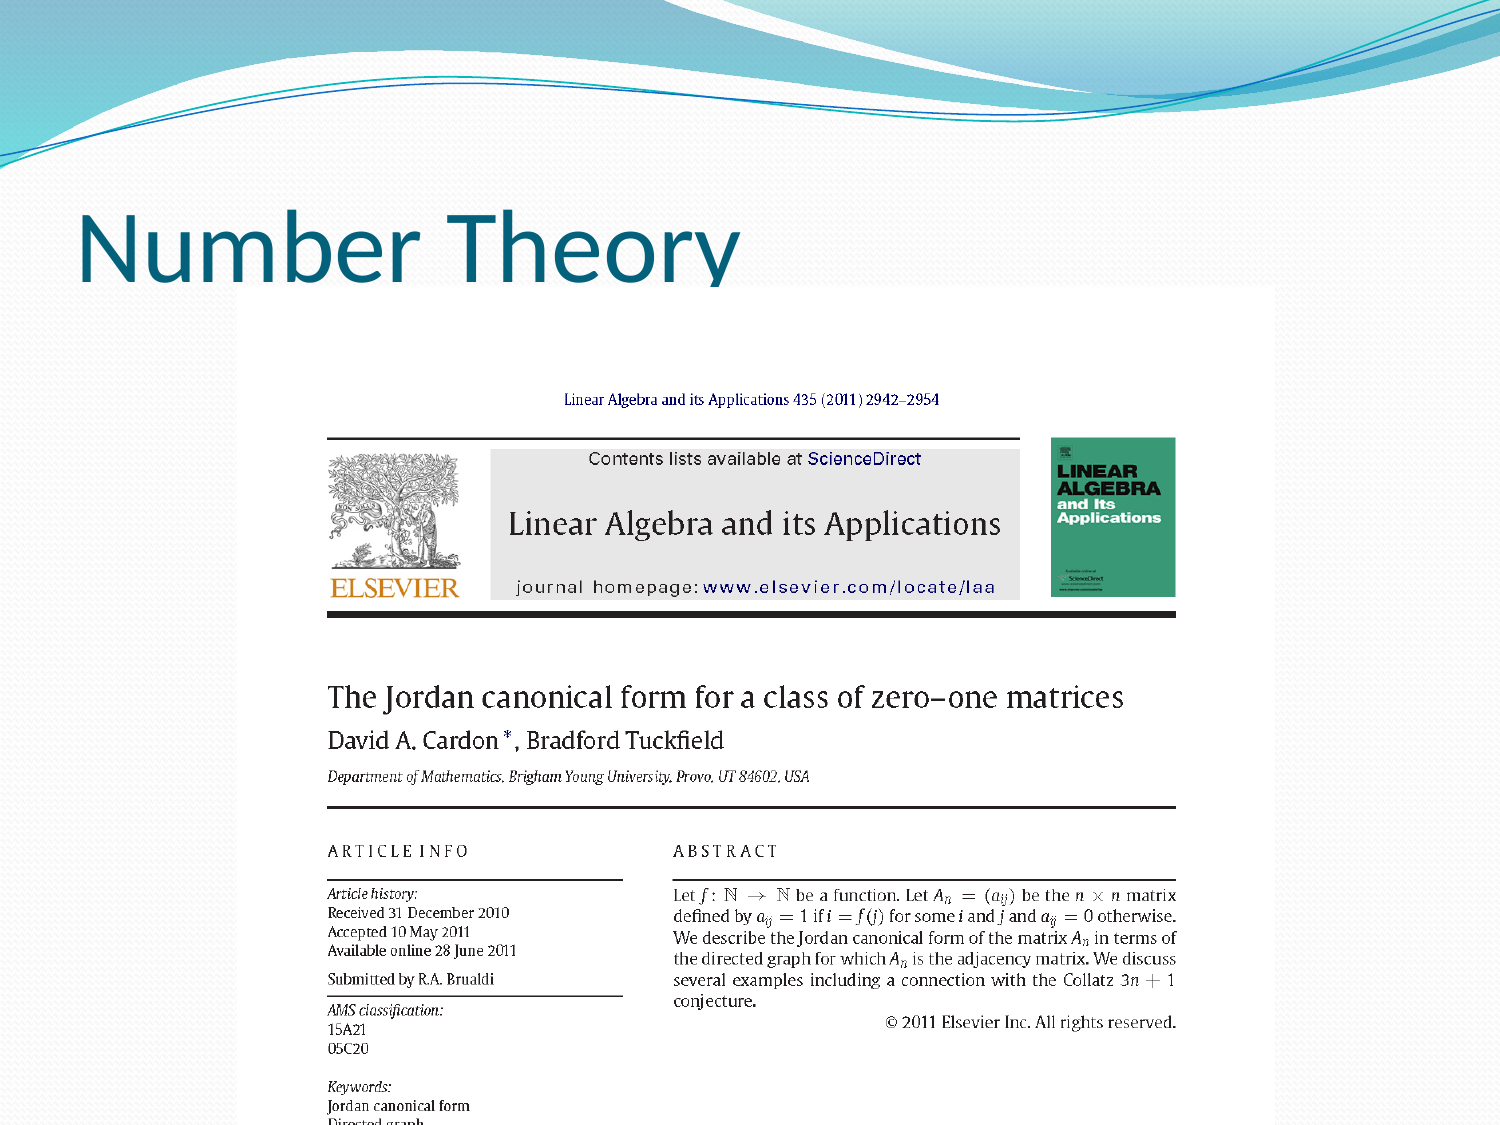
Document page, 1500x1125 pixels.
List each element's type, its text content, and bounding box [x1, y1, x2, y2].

title Number Theory [75, 115, 1425, 303]
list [237, 287, 1276, 1125]
